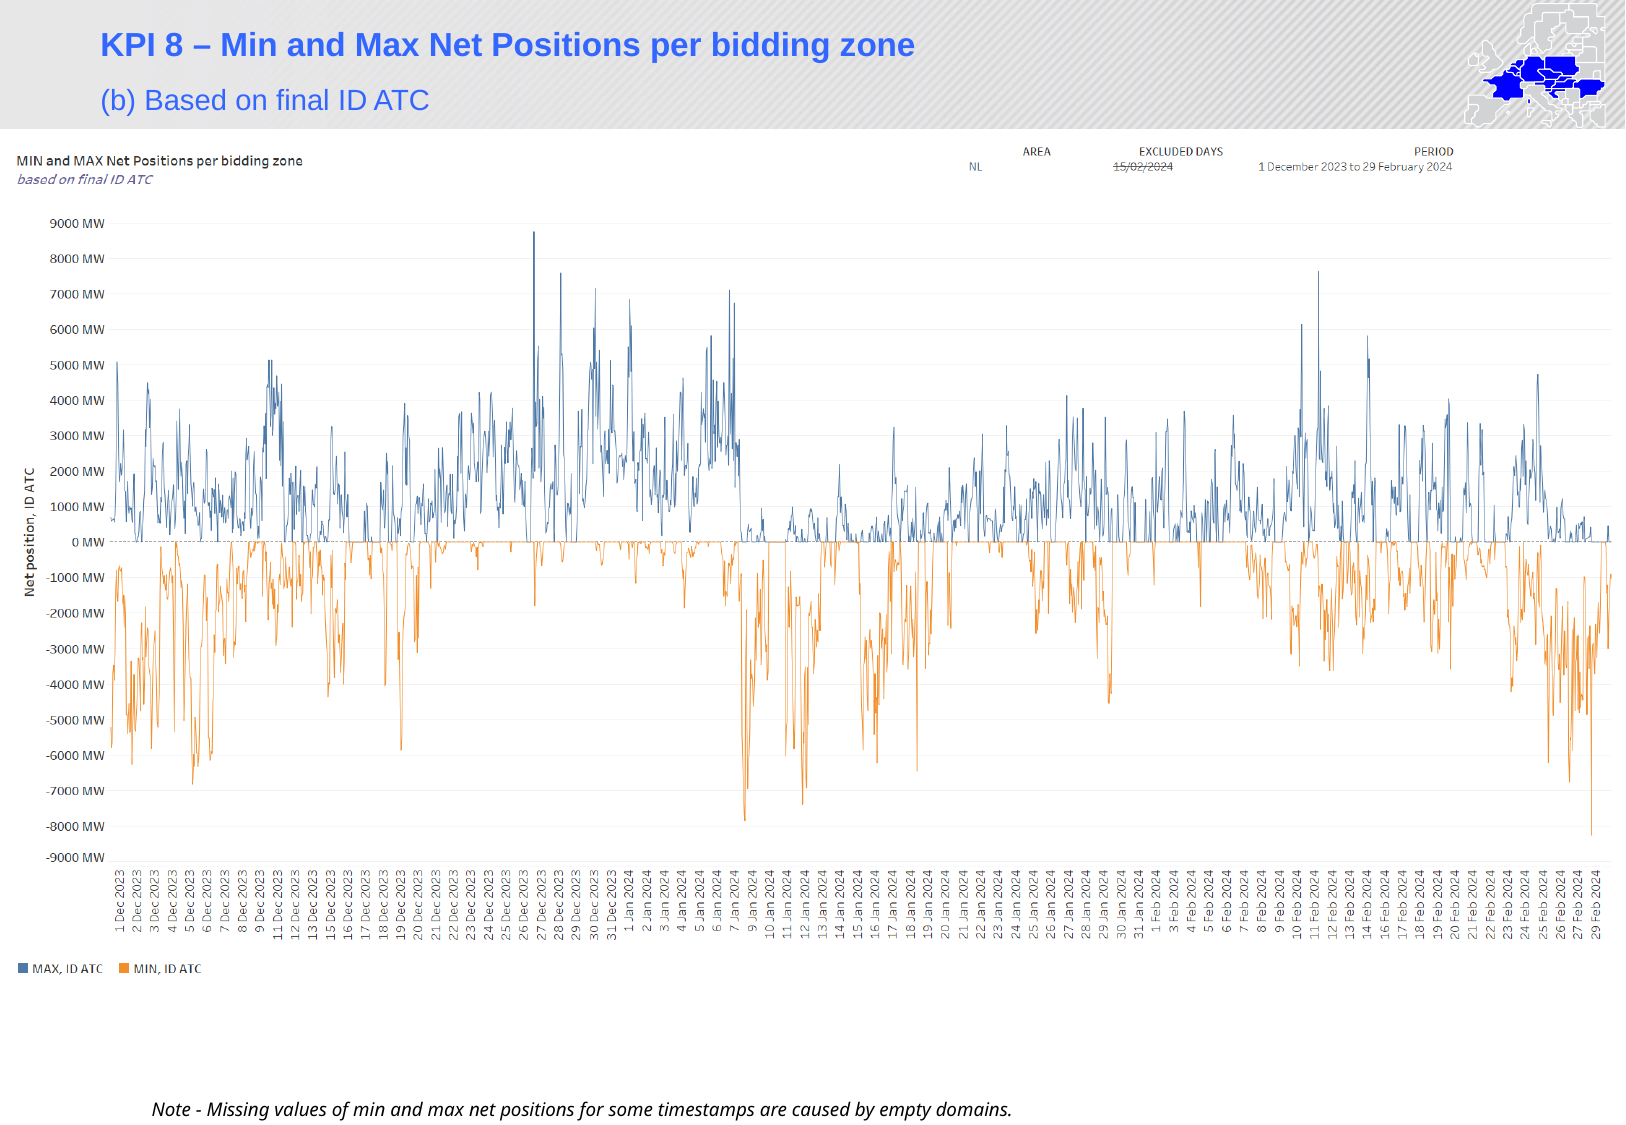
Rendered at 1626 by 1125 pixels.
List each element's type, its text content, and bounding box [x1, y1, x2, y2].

title KPI 8 – Min and Max Net Positions per bidding zone [88, 17, 1245, 73]
list (b) Based on final ID ATC [88, 75, 1506, 127]
text_box Note - Missing values of min and max net positions for some timestamps are caused by empty domains. [136, 1090, 1625, 1125]
picture [0, 0, 1625, 996]
